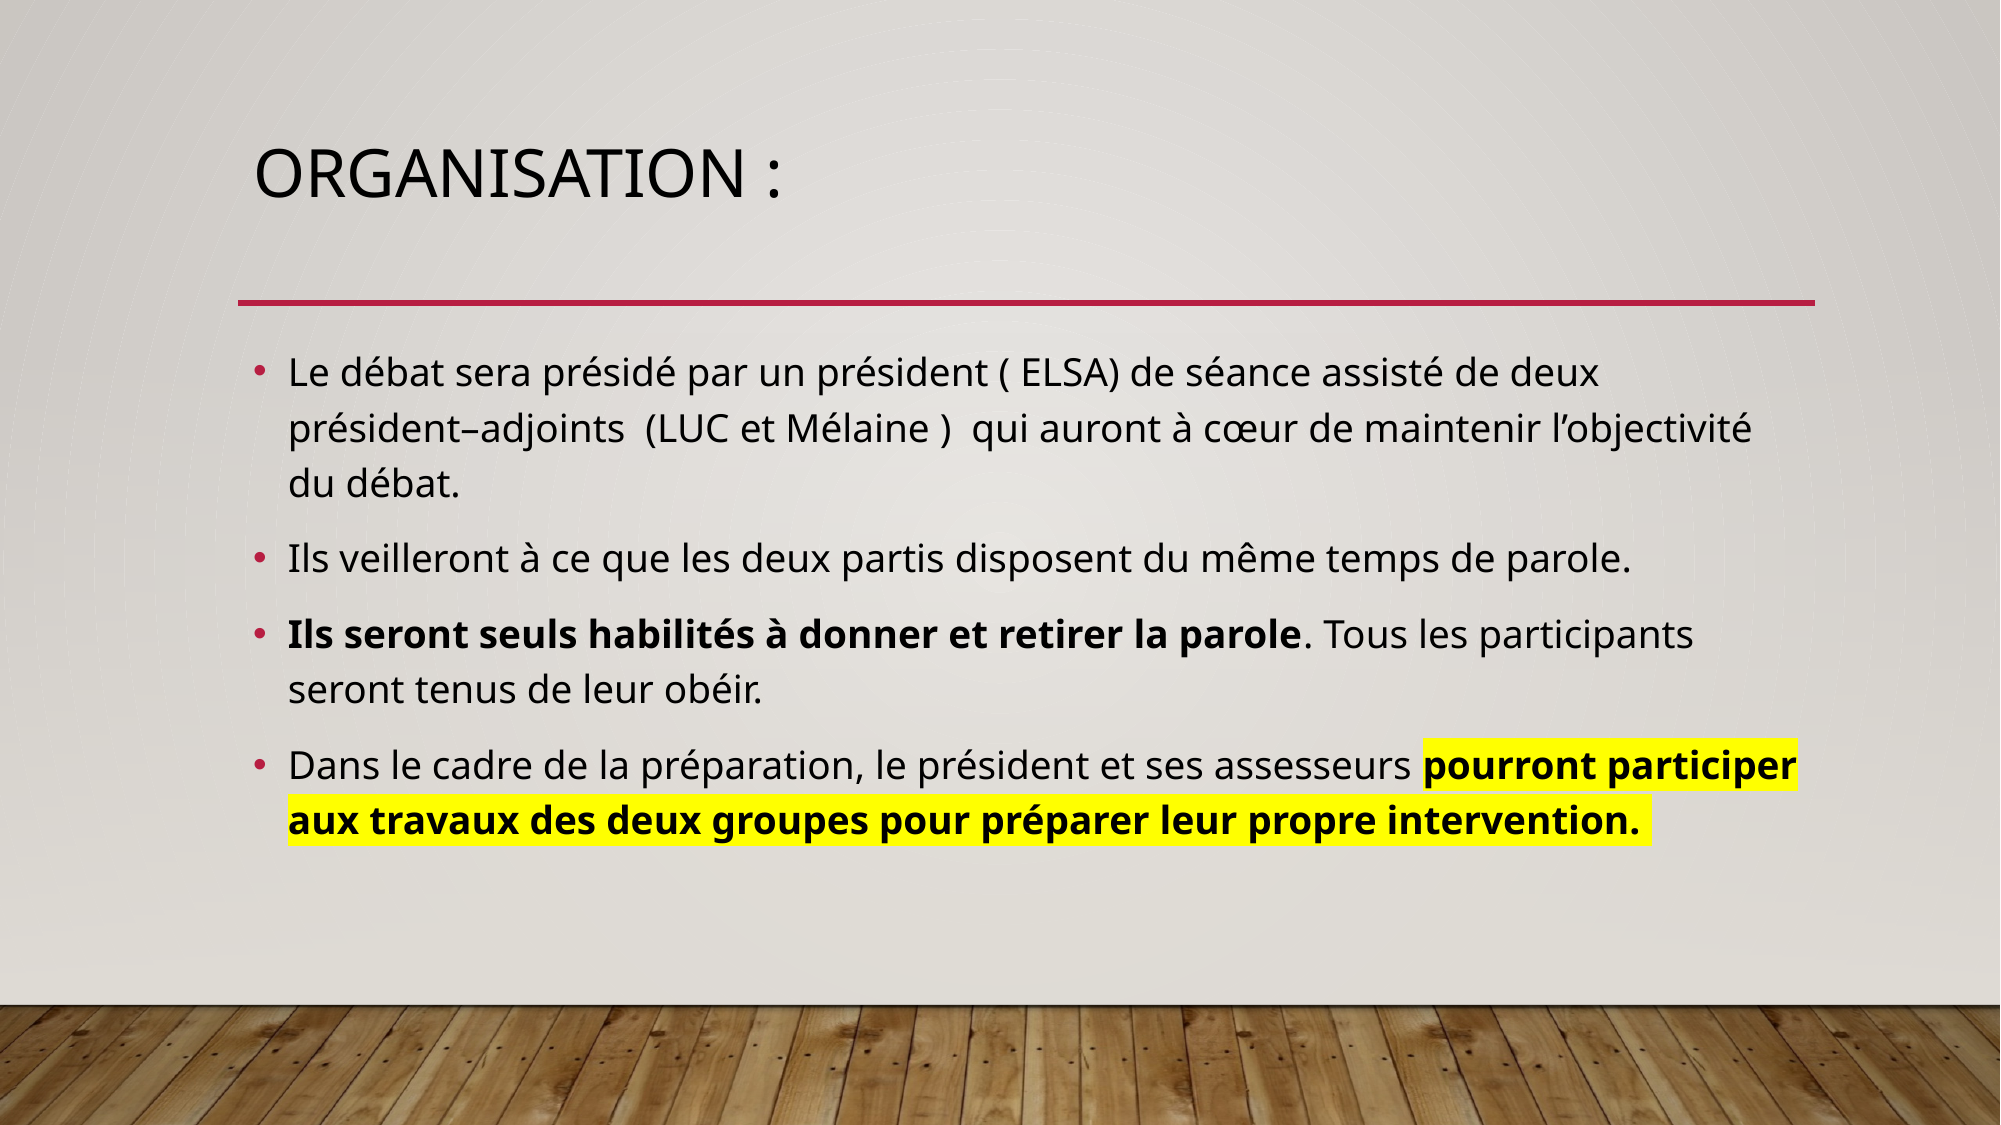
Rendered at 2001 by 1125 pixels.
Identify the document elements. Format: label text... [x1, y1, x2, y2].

title Organisation : [238, 131, 1814, 305]
list Le débat sera présidé par un président ( ELSA) de séance assisté de deux président–adjoints (LUC et Mélaine ) qui auront à cœur de maintenir l’objectivité du débat. Ils veilleront à ce que les deux partis disposent du même temps de parole. Ils seront seuls habilités à donner et retirer la parole. Tous les participants seront tenus de leur obéir. Dans le cadre de la préparation, le président et ses assesseurs pourront participer aux travaux des deux groupes pour préparer leur propre intervention. [238, 330, 1814, 897]
picture [0, 1005, 2000, 1125]
